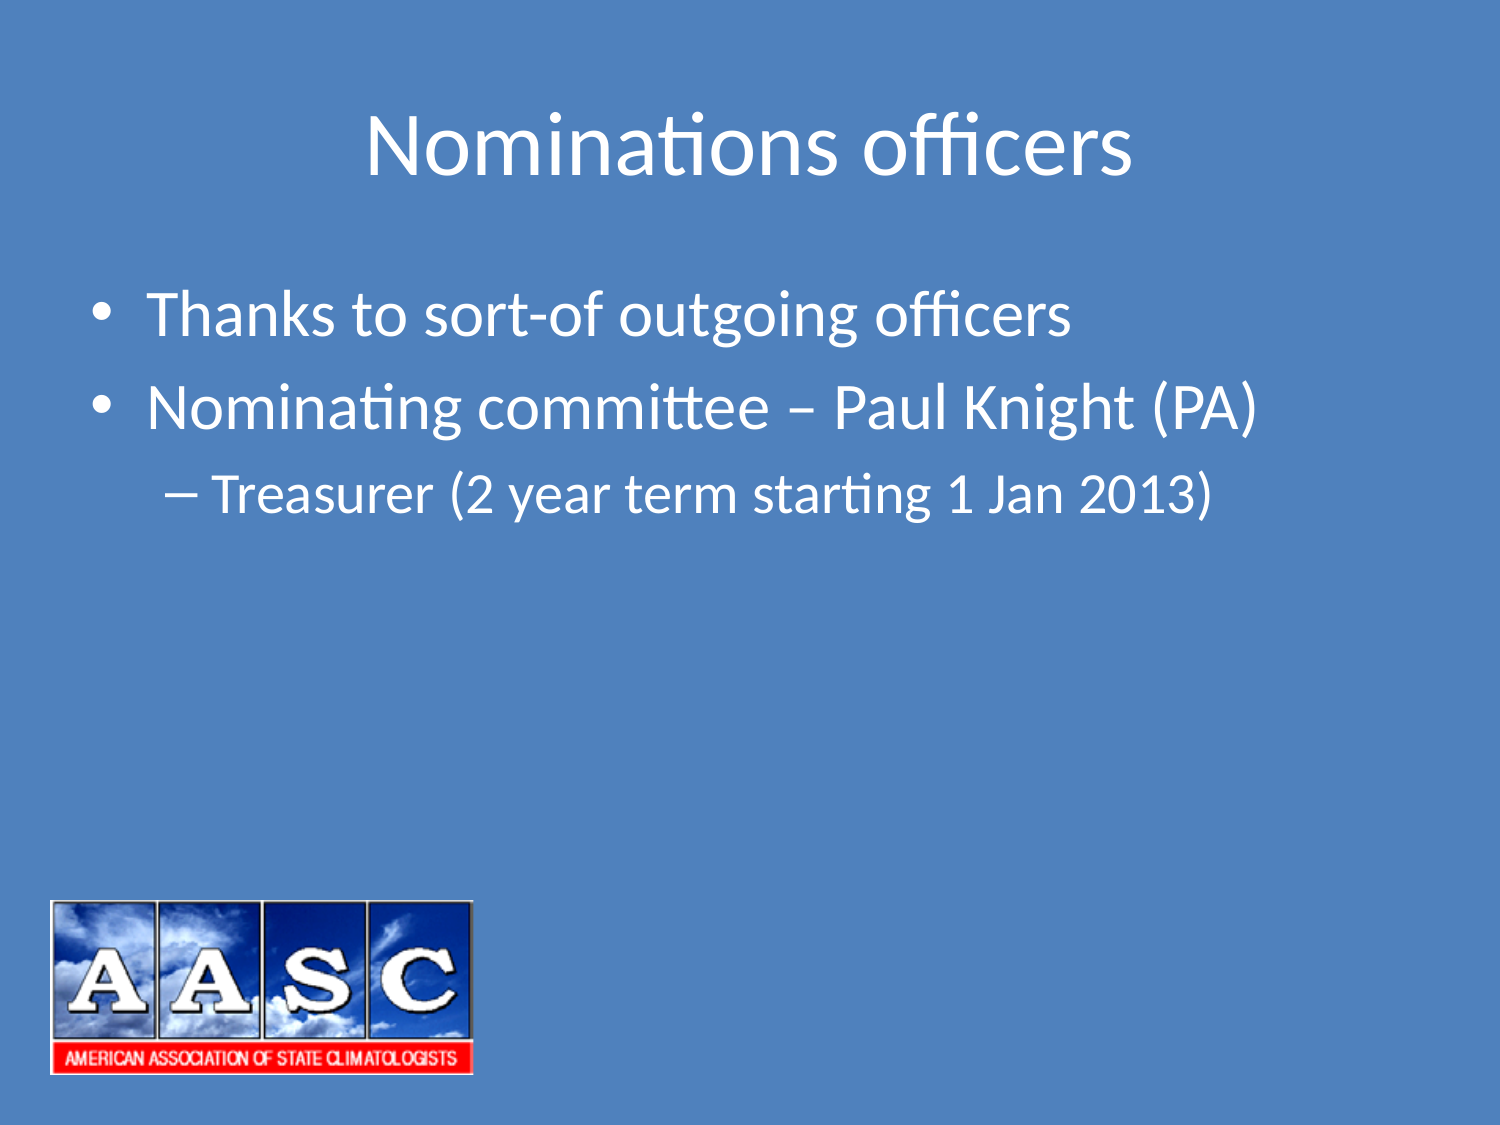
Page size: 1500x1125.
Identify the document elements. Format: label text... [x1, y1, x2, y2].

picture [49, 899, 474, 1076]
list Thanks to sort-of outgoing officers Nominating committee – Paul Knight (PA) Treasurer (2 year term starting 1 Jan 2013) [75, 262, 1425, 1005]
title Nominations officers [75, 45, 1425, 233]
